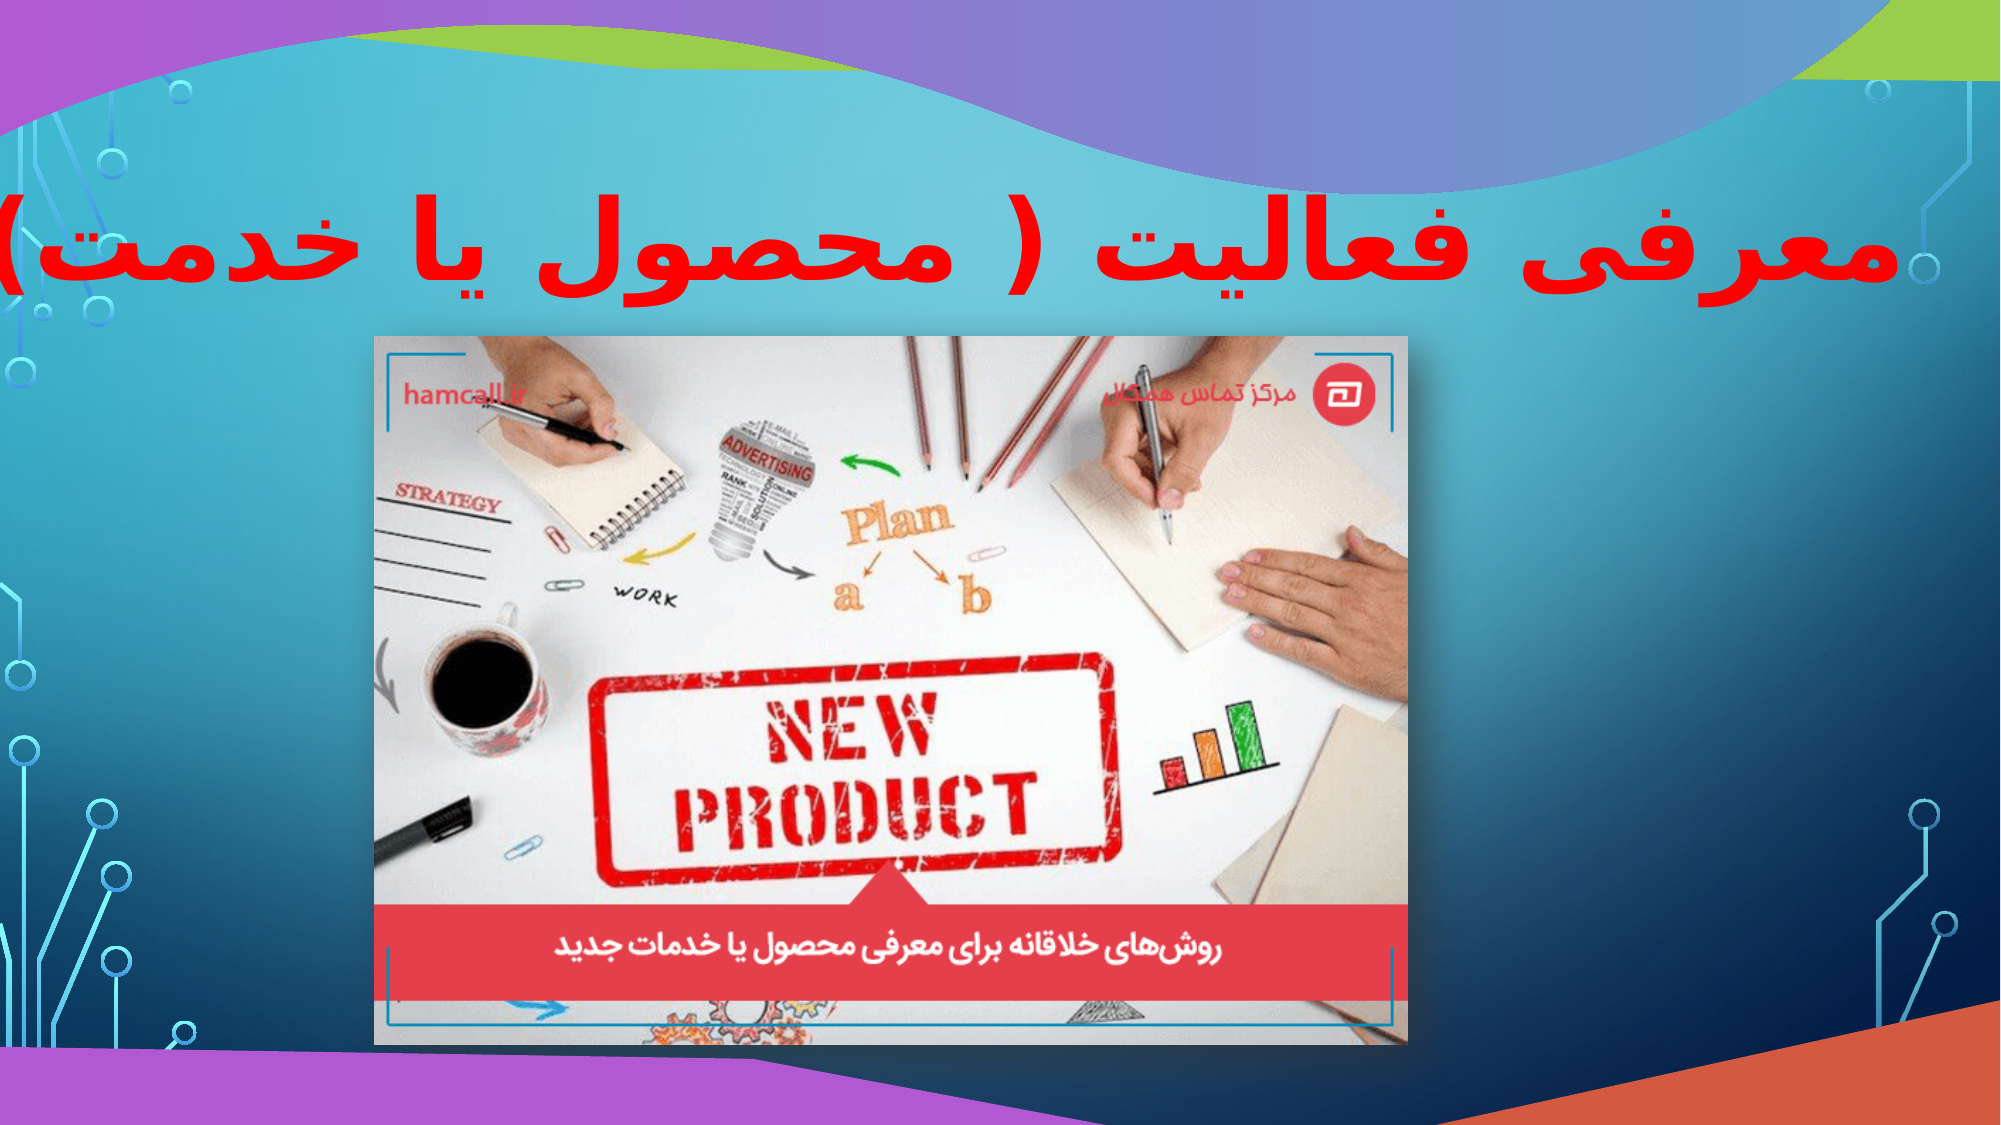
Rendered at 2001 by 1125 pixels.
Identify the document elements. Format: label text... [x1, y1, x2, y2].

text_box [0, 0, 1891, 160]
text_box [0, 1045, 1113, 1125]
text_box [340, 25, 873, 73]
text_box [1434, 998, 2000, 1125]
text_box معرفی فعالیت ( محصول یا خدمت) [0, 160, 1923, 311]
text_box [1789, 0, 2000, 83]
picture [374, 336, 1409, 1045]
